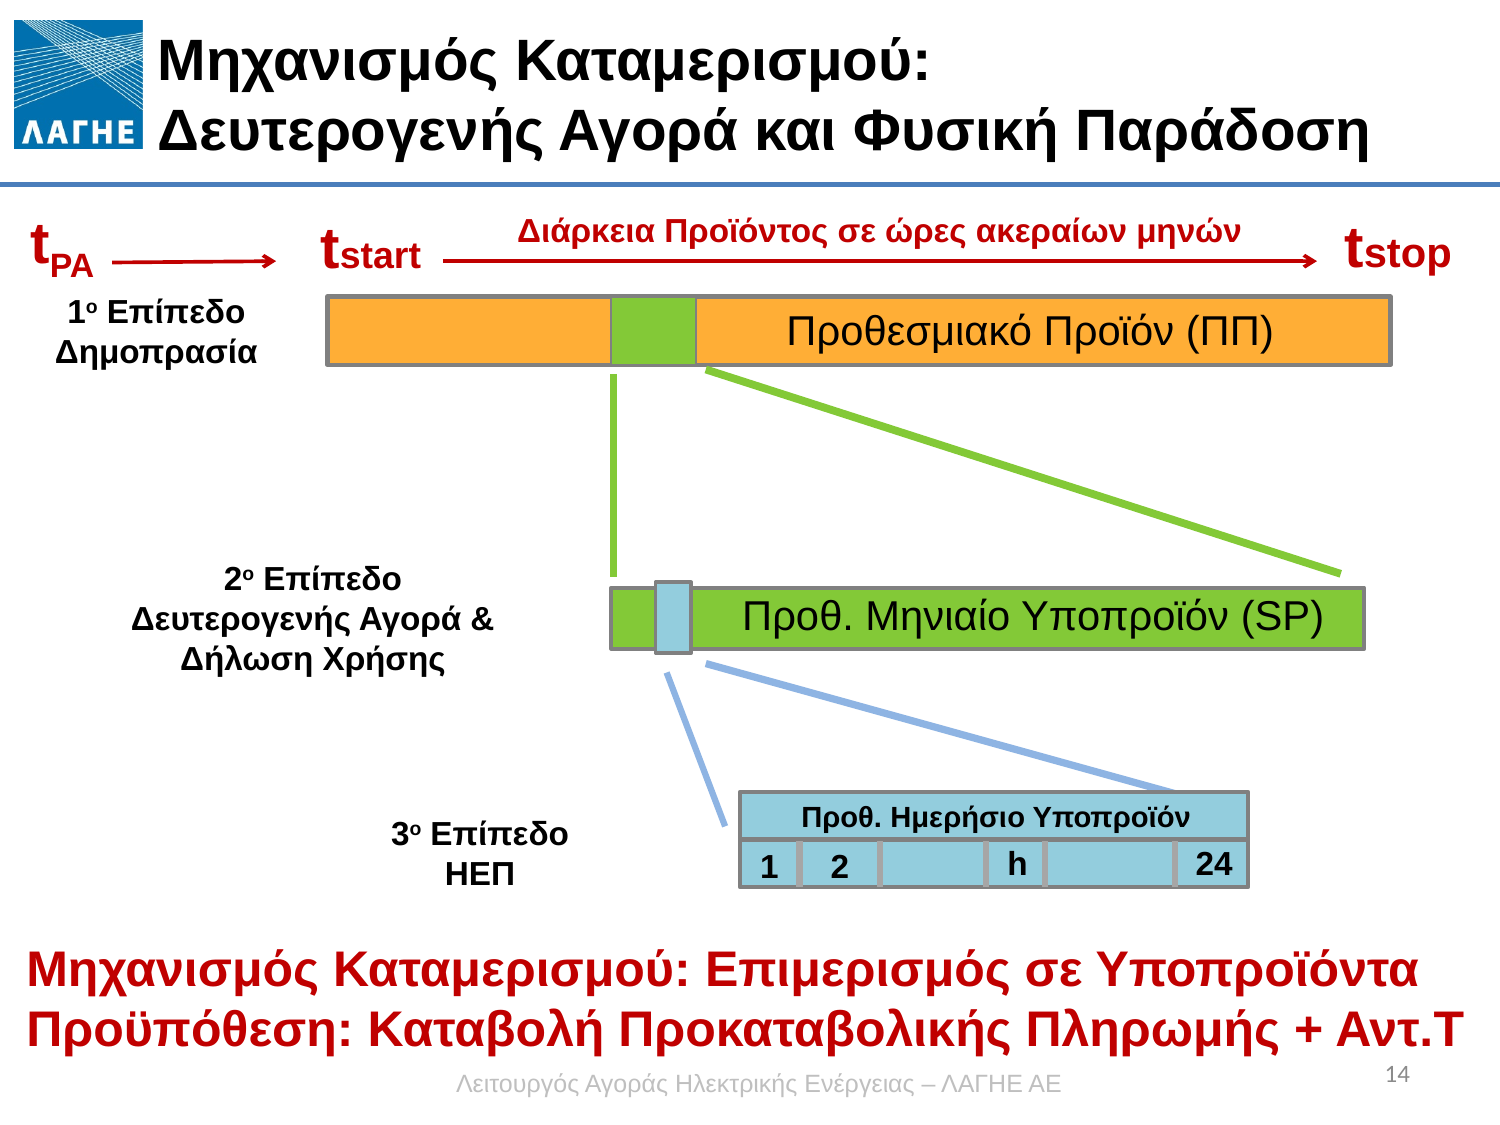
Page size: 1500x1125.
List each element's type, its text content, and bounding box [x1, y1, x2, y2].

text_box tPA [15, 197, 110, 292]
picture [13, 20, 144, 150]
title Μηχανισμός Καταμερισμού: Δευτερογενής Αγορά και Φυσική Παράδοση [142, 0, 1495, 182]
text_box tstop [1329, 202, 1467, 287]
text_box 2 [800, 841, 880, 915]
text_box 2ο Επίπεδο Δευτερογενής Αγορά & Δήλωση Χρήσης [77, 549, 549, 685]
text_box [883, 841, 983, 889]
text_box Λειτουργός Αγοράς Ηλεκτρικής Ενέργειας – ΛΑΓΗΕ ΑΕ [387, 1060, 1132, 1106]
text_box [1050, 841, 1171, 889]
text_box 1 [738, 841, 801, 916]
slide_number 14 [1074, 1053, 1425, 1103]
text_box Προθεσμιακό Προϊόν (ΠΠ) [731, 296, 1329, 367]
text_box Διάρκεια Προϊόντος σε ώρες ακεραίων μηνών [430, 202, 1329, 257]
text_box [611, 581, 1381, 683]
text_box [705, 369, 1341, 574]
picture [13, 98, 22, 103]
text_box Προθ. Ημερήσιο Υποπροϊόν [744, 790, 1249, 841]
text_box 24 [1171, 834, 1257, 912]
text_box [666, 672, 726, 827]
text_box [698, 294, 1393, 367]
text_box 1ο Επίπεδο Δημοπρασία [0, 282, 313, 378]
text_box 3ο Επίπεδο ΗΕΠ [265, 804, 695, 899]
text_box [325, 294, 609, 367]
text_box h [986, 841, 1050, 913]
text_box tstart [305, 202, 436, 288]
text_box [705, 663, 1215, 805]
picture [18, 92, 29, 97]
text_box [609, 294, 698, 367]
text_box Μηχανισμός Καταμερισμού: Επιμερισμός σε Υποπροϊόντα Προϋπόθεση: Καταβολή Προκαταβολικής Πληρωμής + Αντ.Τ [11, 928, 1500, 1053]
text_box [738, 812, 744, 841]
picture [13, 82, 21, 89]
text_box [68, 292, 1419, 928]
